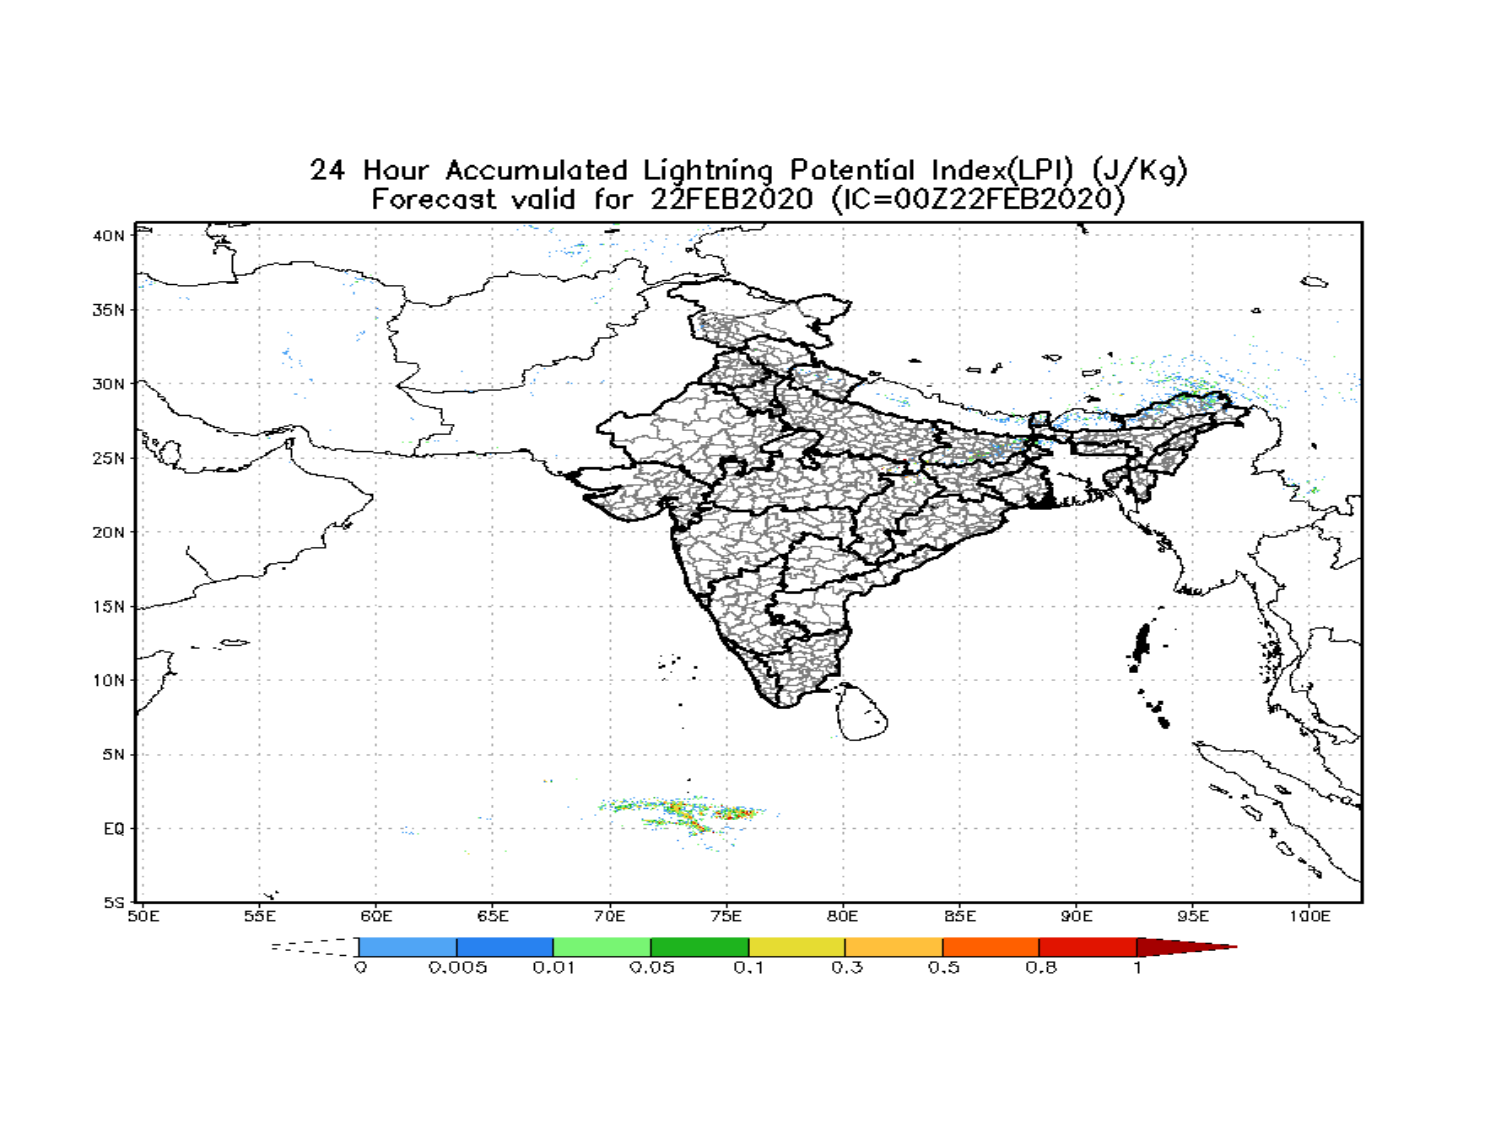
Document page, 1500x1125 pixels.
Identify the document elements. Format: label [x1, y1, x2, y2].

picture [74, 149, 1426, 976]
